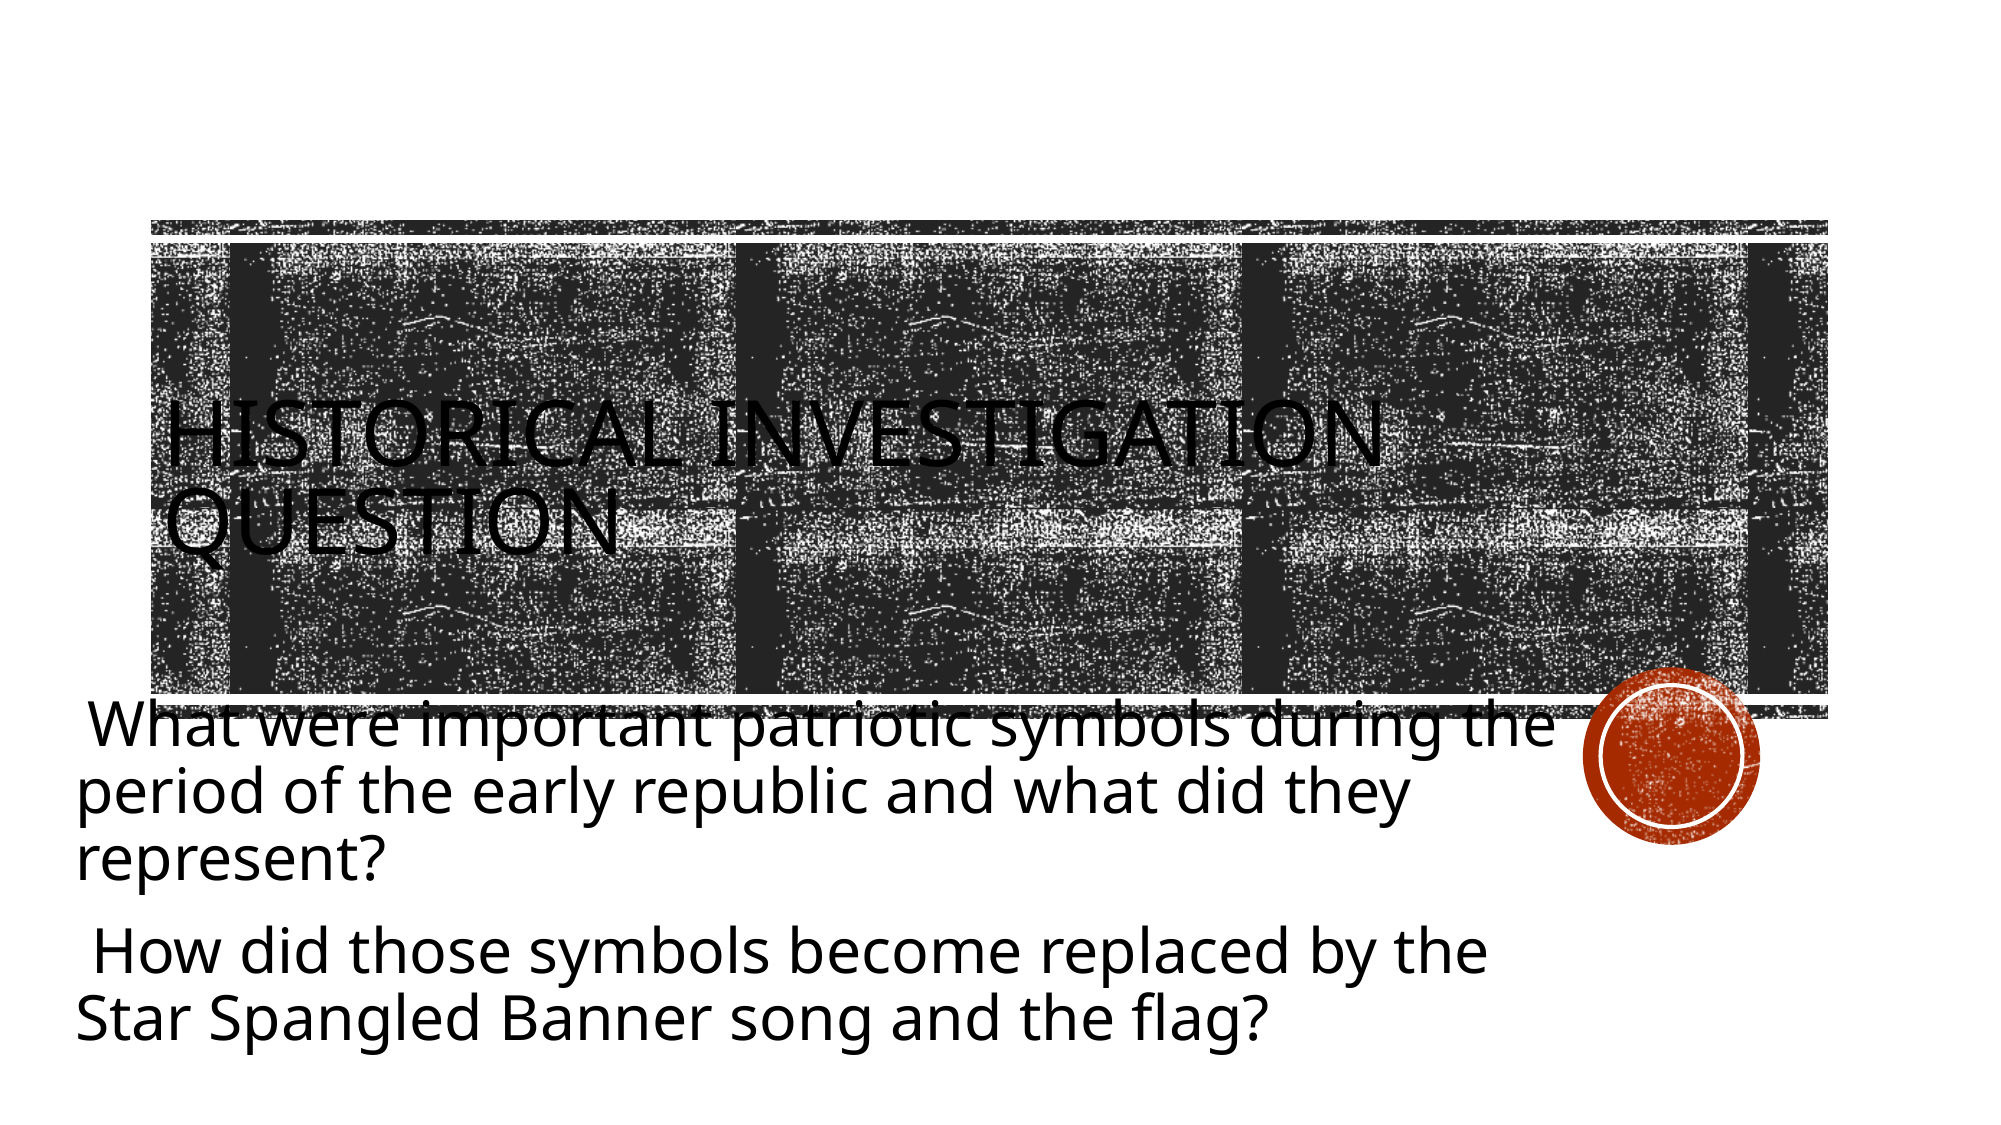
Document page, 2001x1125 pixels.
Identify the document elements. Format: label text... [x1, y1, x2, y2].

subtitle What were important patriotic symbols during the period of the early republic and what did they represent? How did those symbols become replaced by the Star Spangled Banner song and the flag? [60, 684, 1599, 1075]
title Historical InvestigATION qUESTION [147, 234, 1808, 733]
